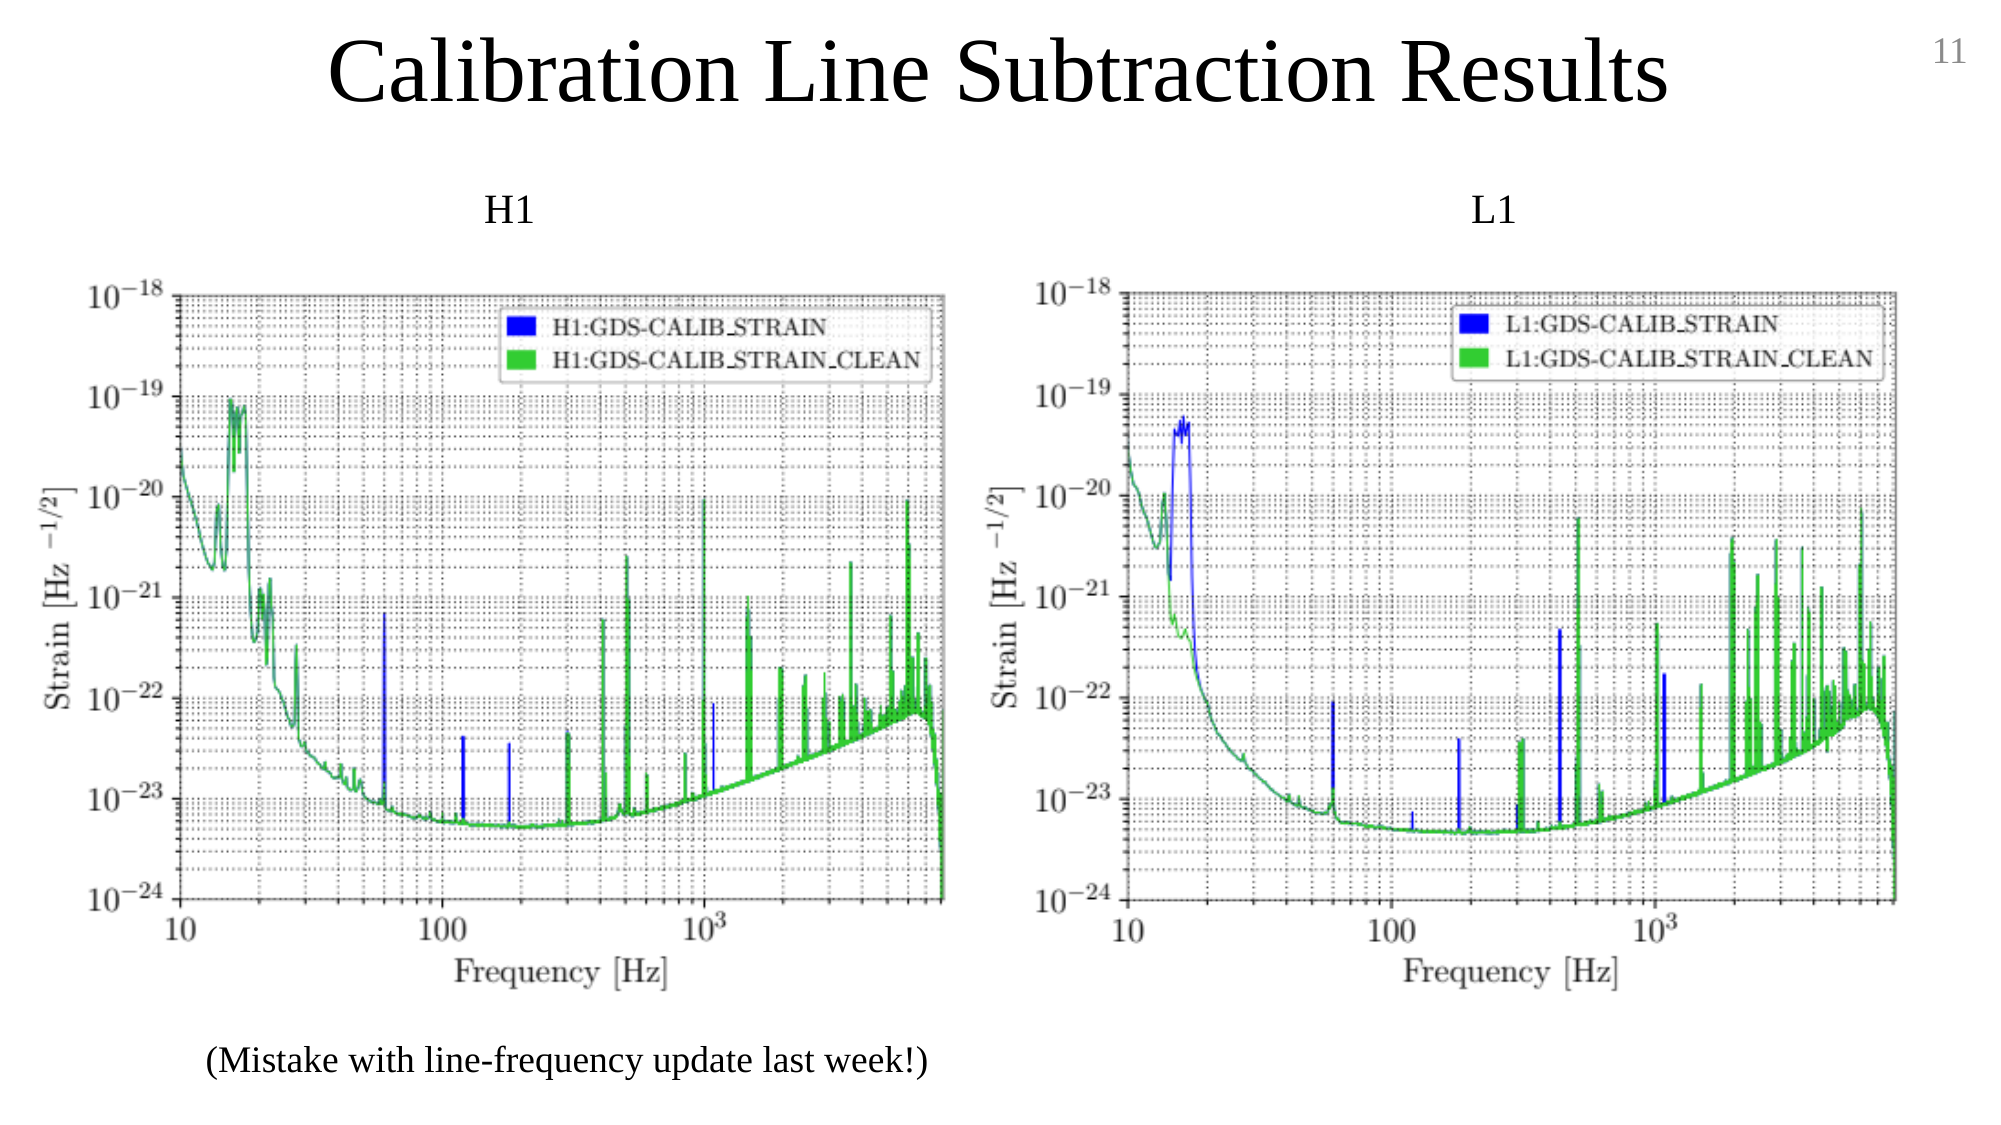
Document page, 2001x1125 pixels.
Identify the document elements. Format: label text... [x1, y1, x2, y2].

text_box L1 [1456, 174, 1533, 240]
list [36, 272, 952, 992]
text_box H1 [469, 174, 551, 240]
title Calibration Line Subtraction Results [137, 0, 1863, 144]
text_box (Mistake with line-frequency update last week!) [190, 1027, 945, 1087]
picture [980, 272, 1907, 992]
slide_number 11 [1532, 18, 1983, 79]
